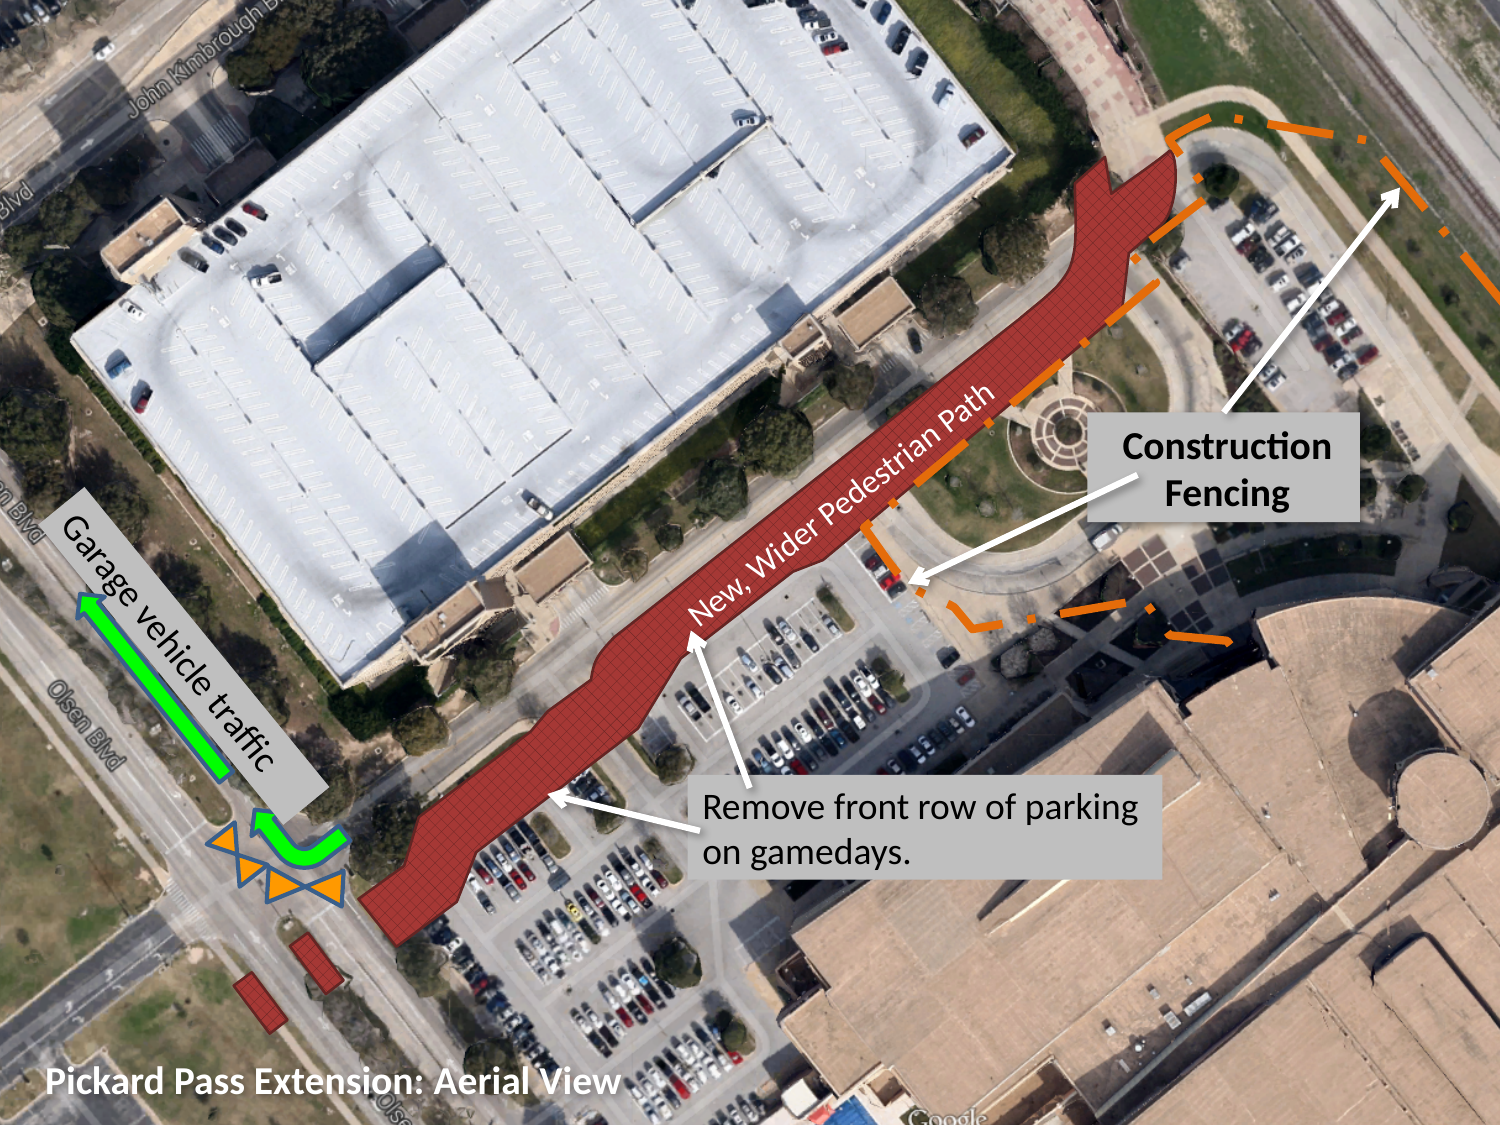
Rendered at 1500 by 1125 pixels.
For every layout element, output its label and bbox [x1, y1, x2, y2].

picture [0, 0, 1500, 1125]
text_box [690, 630, 750, 789]
text_box [547, 793, 701, 831]
text_box [907, 474, 1138, 584]
text_box [1223, 187, 1401, 413]
